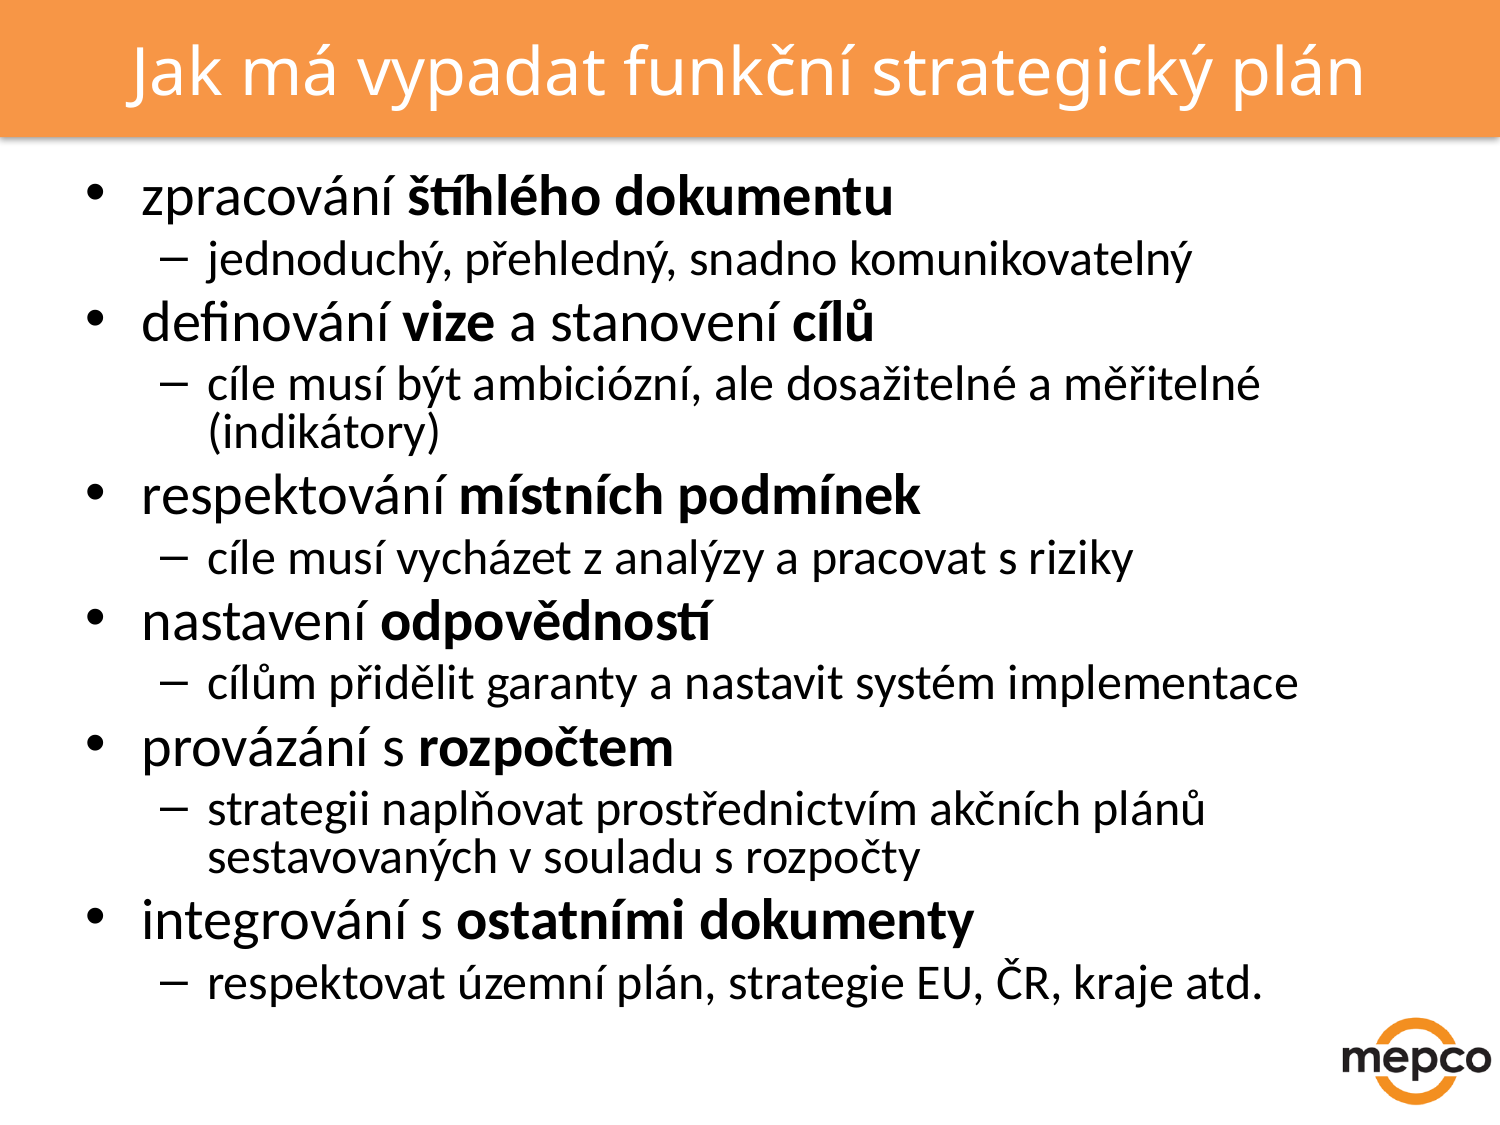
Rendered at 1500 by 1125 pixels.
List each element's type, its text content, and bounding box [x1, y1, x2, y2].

list zpracování štíhlého dokumentu jednoduchý, přehledný, snadno komunikovatelný definování vize a stanovení cílů cíle musí být ambiciózní, ale dosažitelné a měřitelné (indikátory) respektování místních podmínek cíle musí vycházet z analýzy a pracovat s riziky nastavení odpovědností cílům přidělit garanty a nastavit systém implementace provázání s rozpočtem strategii naplňovat prostřednictvím akčních plánů sestavovaných v souladu s rozpočty integrování s ostatními dokumenty respektovat územní plán, strategie EU, ČR, kraje atd. [70, 163, 1421, 1008]
picture [1336, 1001, 1496, 1125]
title Jak má vypadat funkční strategický plán [0, 0, 1500, 138]
